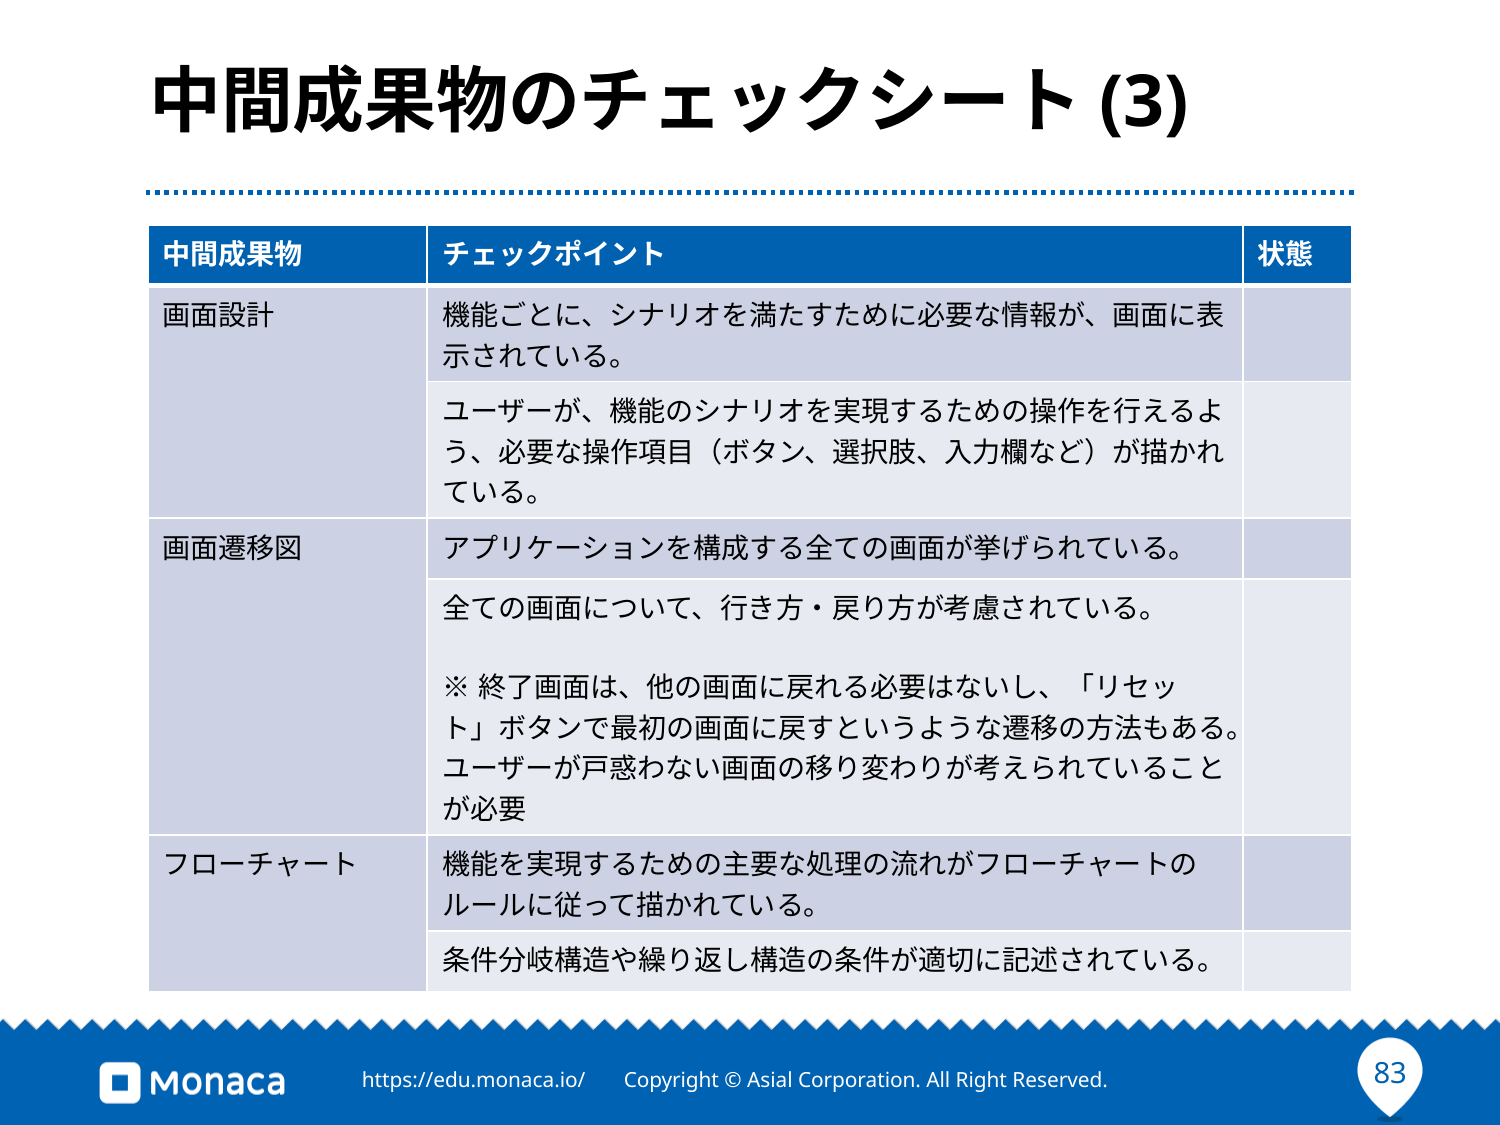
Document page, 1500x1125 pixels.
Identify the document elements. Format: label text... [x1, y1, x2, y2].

table_header 状態 [1244, 226, 1351, 283]
table_cell [1244, 288, 1351, 381]
title 中間成果物のチェックシート(3) [134, 0, 1340, 195]
table_cell 条件分岐構造や繰り返し構造の条件が適切に記述されている。 [428, 932, 1242, 991]
table_cell [1244, 932, 1351, 991]
table_header 中間成果物 [149, 226, 426, 283]
table_cell [1244, 580, 1351, 834]
table_cell [1244, 836, 1351, 930]
table_cell 機能ごとに、シナリオを満たすために必要な情報が、画面に表示されている。 [428, 288, 1242, 381]
table_cell フローチャート [149, 836, 426, 991]
table_cell アプリケーションを構成する全ての画面が挙げられている。 [428, 519, 1242, 578]
table_cell 機能を実現するための主要な処理の流れがフローチャートのルールに従って描かれている。 [428, 836, 1242, 930]
table_cell [1244, 519, 1351, 578]
table_cell [1244, 382, 1351, 517]
table_cell 画面遷移図 [149, 519, 426, 834]
table_cell 画面設計 [149, 288, 426, 517]
table_header チェックポイント [428, 226, 1242, 283]
table_cell ユーザーが、機能のシナリオを実現するための操作を行えるよう、必要な操作項目（ボタン、選択肢、入力欄など）が描かれている。 [428, 382, 1242, 517]
table_cell 全ての画面について、行き方・戻り方が考慮されている。 ※終了画面は、他の画面に戻れる必要はないし、「リセット」ボタンで最初の画面に戻すというような遷移の方法もある。ユーザーが戸惑わない画面の移り変わりが考えられていることが必要 [428, 580, 1242, 834]
picture [0, 1017, 1500, 1125]
